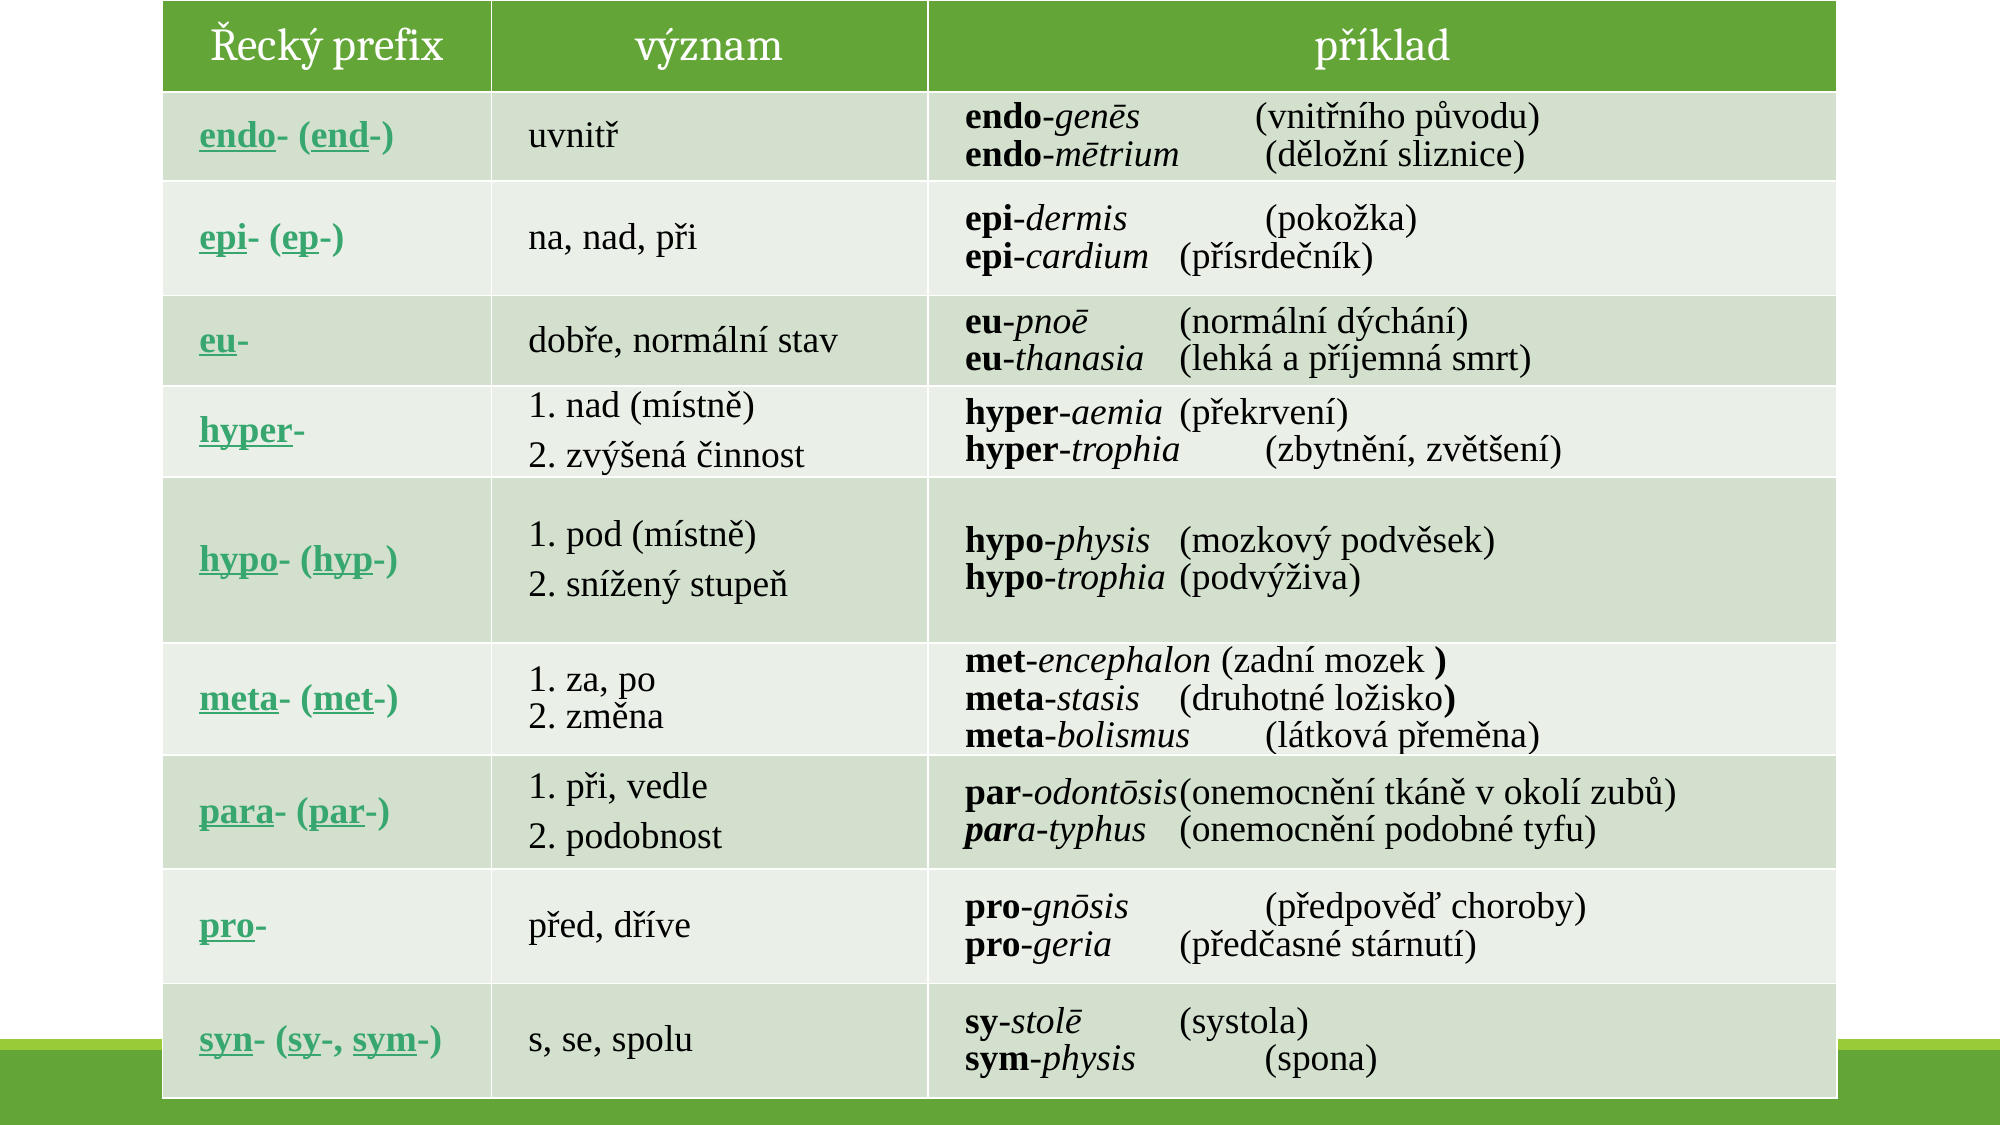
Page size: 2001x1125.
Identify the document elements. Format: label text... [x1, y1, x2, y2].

table_cell před, dříve [492, 870, 927, 983]
table_cell 1. nad (místně) 2. zvýšená činnost [492, 387, 927, 476]
table_cell eu- [163, 296, 491, 385]
table_cell dobře, normální stav [492, 296, 927, 385]
table_cell s, se, spolu [492, 984, 927, 1097]
table_cell epi-dermis (pokožka) epi-cardium (přísrdečník) [929, 182, 1836, 295]
table_cell 1. při, vedle 2. podobnost [492, 756, 927, 868]
table_cell 1. za, po 2. změna [492, 644, 927, 754]
table_cell pro-gnōsis (předpověď choroby) pro-geria (předčasné stárnutí) [929, 870, 1836, 983]
table_cell epi- (ep-) [163, 182, 491, 295]
table_cell uvnitř [492, 93, 927, 180]
table_header Řecký prefix [163, 1, 491, 91]
table_cell meta- (met-) [163, 644, 491, 754]
table_cell endo- (end-) [163, 93, 491, 180]
table_cell pro- [163, 870, 491, 983]
table_cell par-odontōsis (onemocnění tkáně v okolí zubů) para-typhus (onemocnění podobné tyfu) [929, 756, 1836, 868]
table_cell para- (par-) [163, 756, 491, 868]
table_cell hypo-physis (mozkový podvěsek) hypo-trophia (podvýživa) [929, 478, 1836, 642]
table_cell eu-pnoē (normální dýchání) eu-thanasia (lehká a příjemná smrt) [929, 296, 1836, 385]
table_cell hyper-aemia (překrvení) hyper-trophia (zbytnění, zvětšení) [929, 387, 1836, 476]
table_cell sy-stolē (systola) sym-physis (spona) [929, 984, 1836, 1097]
table_cell syn- (sy-, sym-) [163, 984, 491, 1097]
table_header příklad [929, 1, 1836, 91]
table_cell endo-genēs (vnitřního původu) endo-mētrium (děložní sliznice) [929, 93, 1836, 180]
table_cell met-encephalon (zadní mozek ) meta-stasis (druhotné ložisko) meta-bolismus (látková přeměna) [929, 644, 1836, 754]
table_cell 1. pod (místně) 2. snížený stupeň [492, 478, 927, 642]
table_cell hypo- (hyp-) [163, 478, 491, 642]
table_cell hyper- [163, 387, 491, 476]
table_cell na, nad, při [492, 182, 927, 295]
table_header význam [492, 1, 927, 91]
